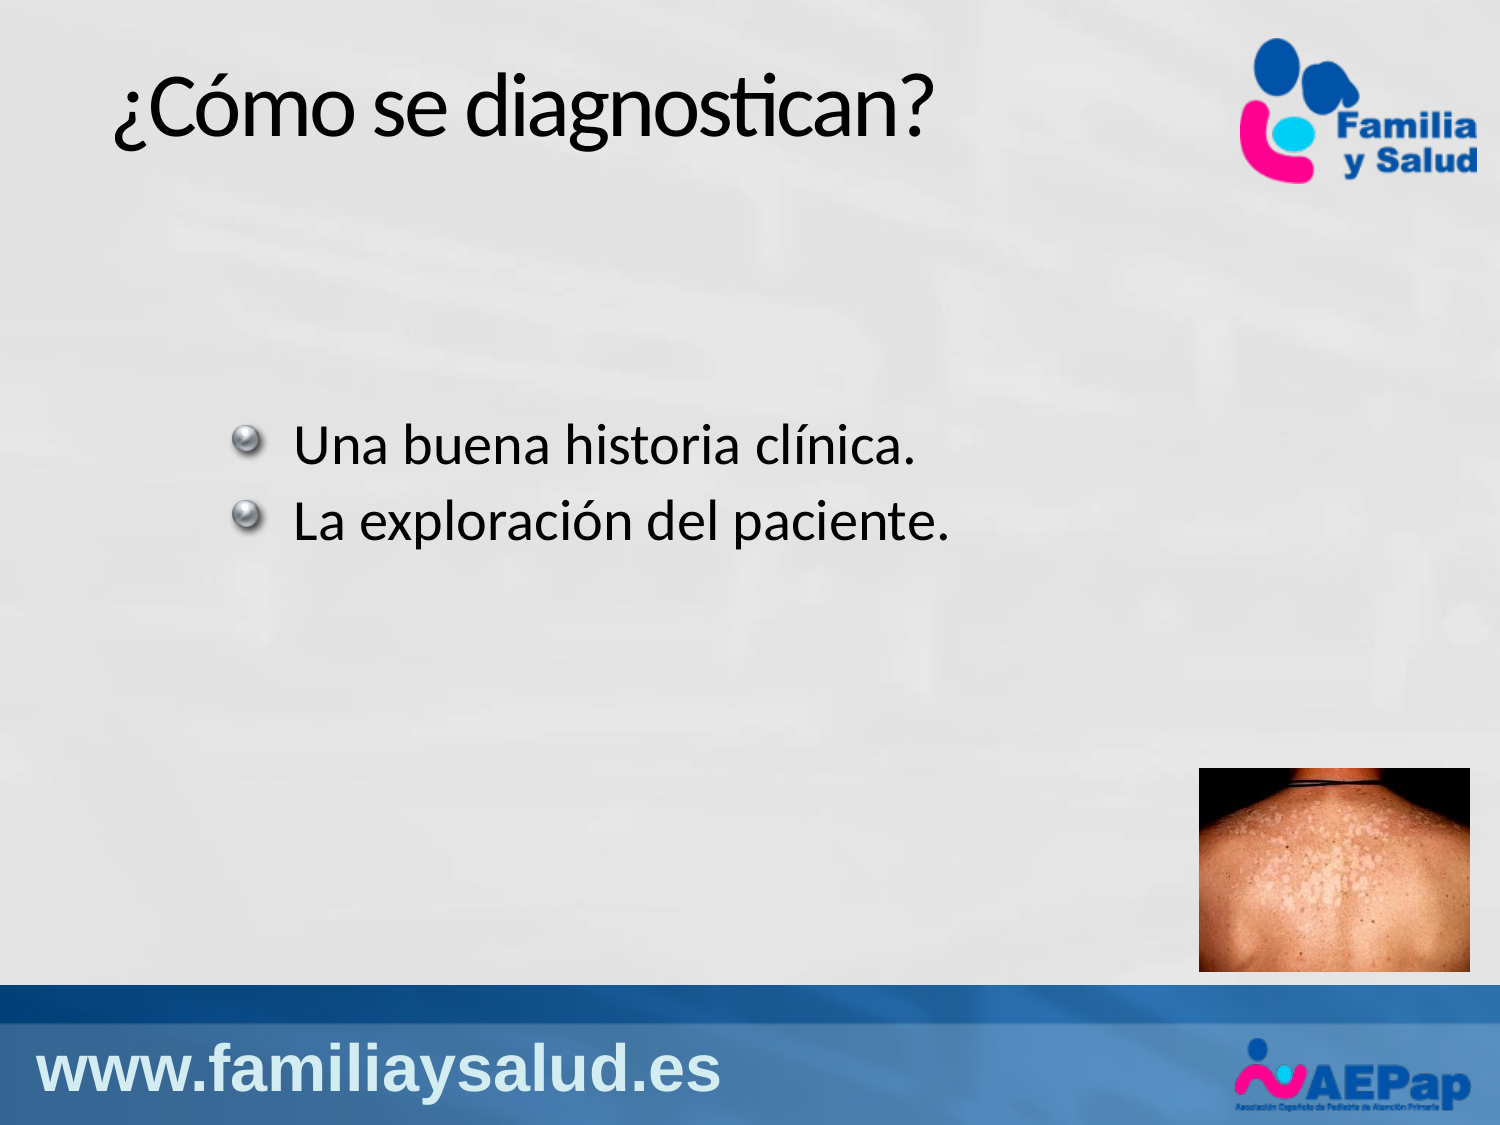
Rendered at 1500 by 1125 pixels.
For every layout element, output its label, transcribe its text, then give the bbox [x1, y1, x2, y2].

text_box www.familiaysalud.es [29, 1017, 757, 1113]
list Una buena historia clínica. La exploración del paciente. [143, 321, 1427, 657]
picture [0, 0, 1500, 1125]
title ¿Cómo se diagnostican? [108, 56, 1086, 166]
